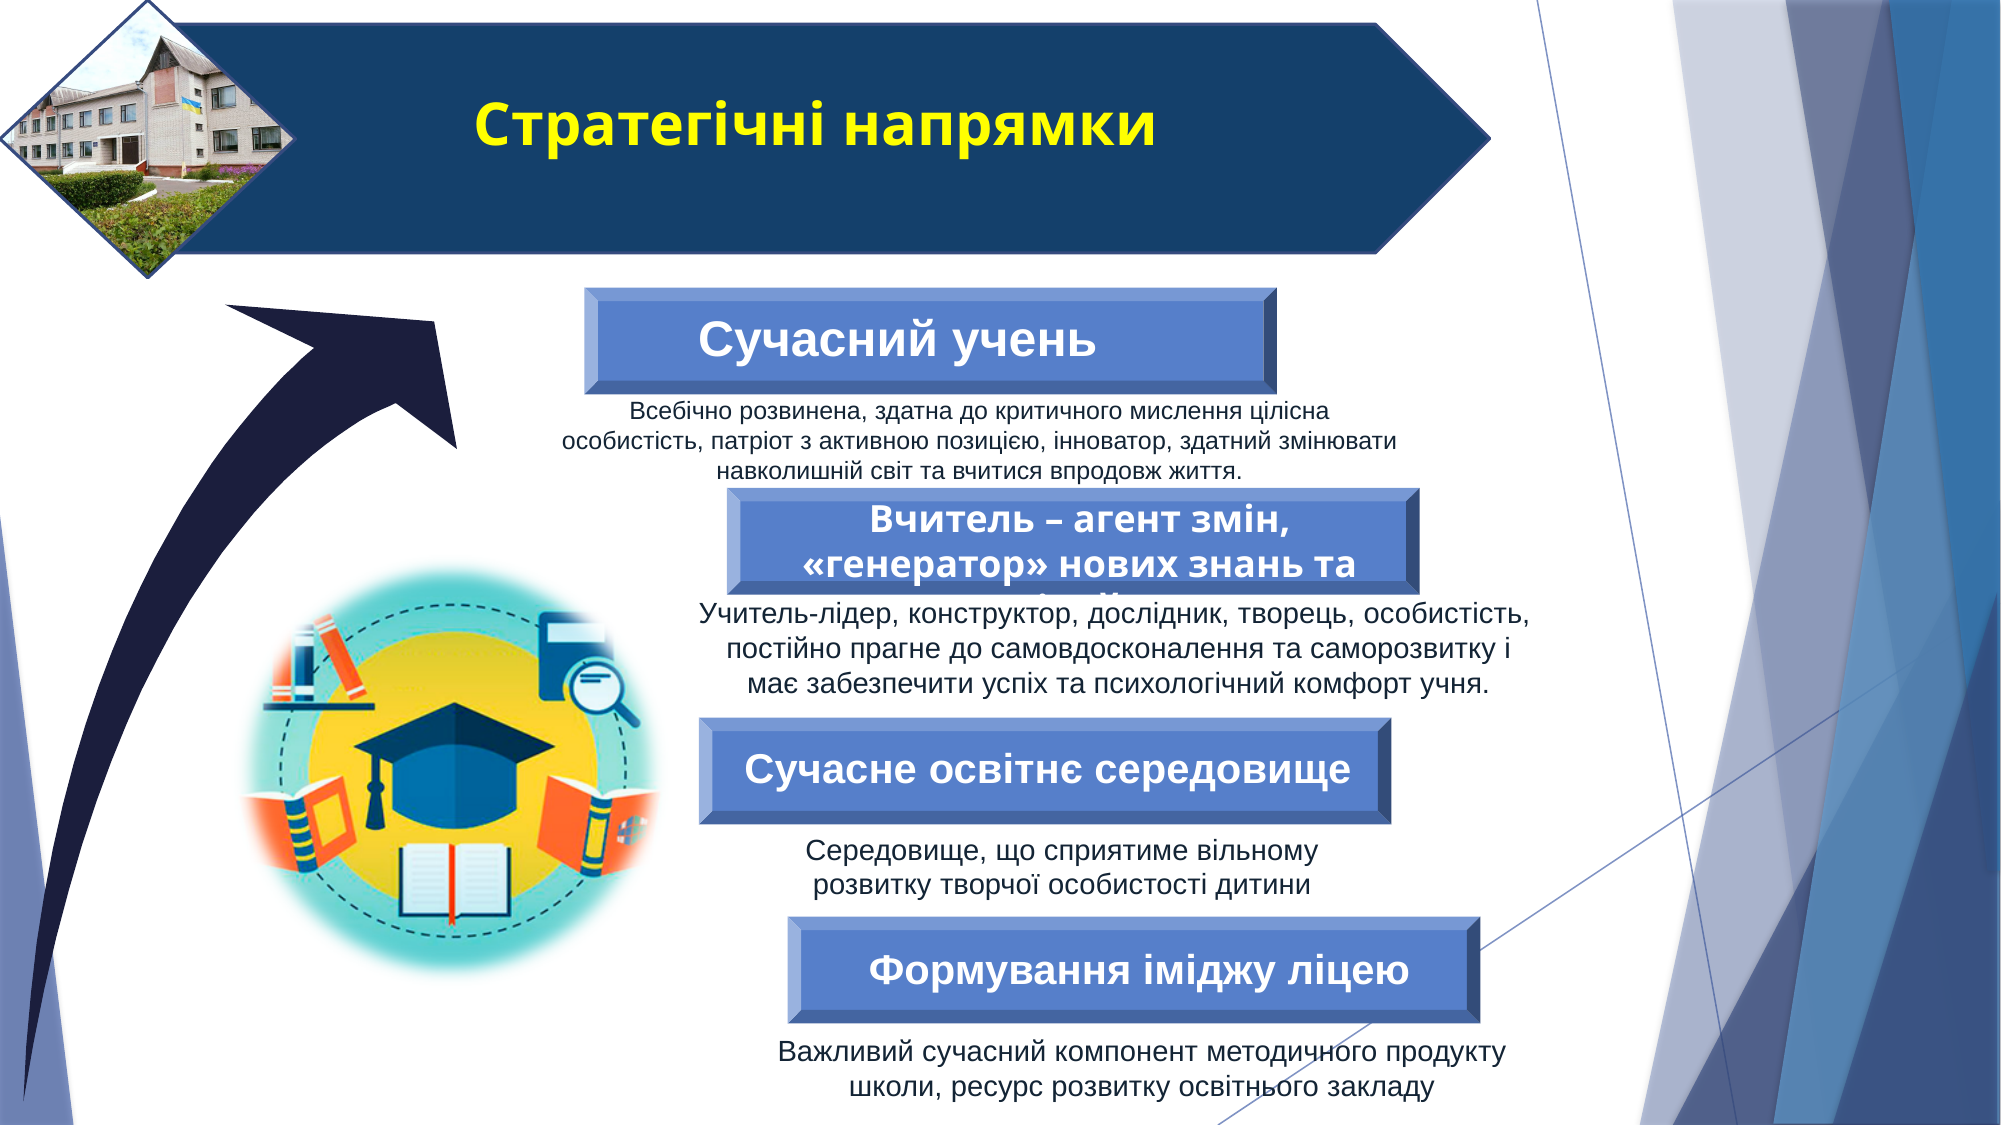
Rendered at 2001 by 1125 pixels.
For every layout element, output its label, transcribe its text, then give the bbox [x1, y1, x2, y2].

text_box [23, 304, 457, 1102]
text_box [698, 717, 1392, 825]
text_box Середовище, що сприятиме вільному розвитку творчої особистості дитини [739, 823, 1385, 909]
text_box Сучасне освітнє середовище [708, 734, 1388, 800]
picture [4, 3, 292, 274]
text_box [228, 551, 674, 991]
text_box Важливий сучасний компонент методичного продукту школи, ресурс розвитку освітнього закладу [743, 1024, 1541, 1110]
title Стратегічні напрямки [319, 79, 1313, 238]
text_box Формування іміджу ліцею [829, 935, 1451, 1001]
text_box [787, 916, 1481, 1024]
text_box Всебічно розвинена, здатна до критичного мислення цілісна особистість, патріот з активною позицією, інноватор, здатний змінювати навколишній світ та вчитися впродовж життя. [540, 387, 1420, 493]
text_box Вчитель – агент змін, «генератор» нових знань та ідей [739, 493, 1420, 586]
text_box [584, 287, 1277, 387]
text_box Сучасний учень [614, 298, 1195, 374]
text_box Учитель-лідер, конструктор, дослідник, творець, особистість, постійно прагне до самовдосконалення та саморозвитку і має забезпечити успіх та психологічний комфорт учня. [683, 586, 1555, 707]
